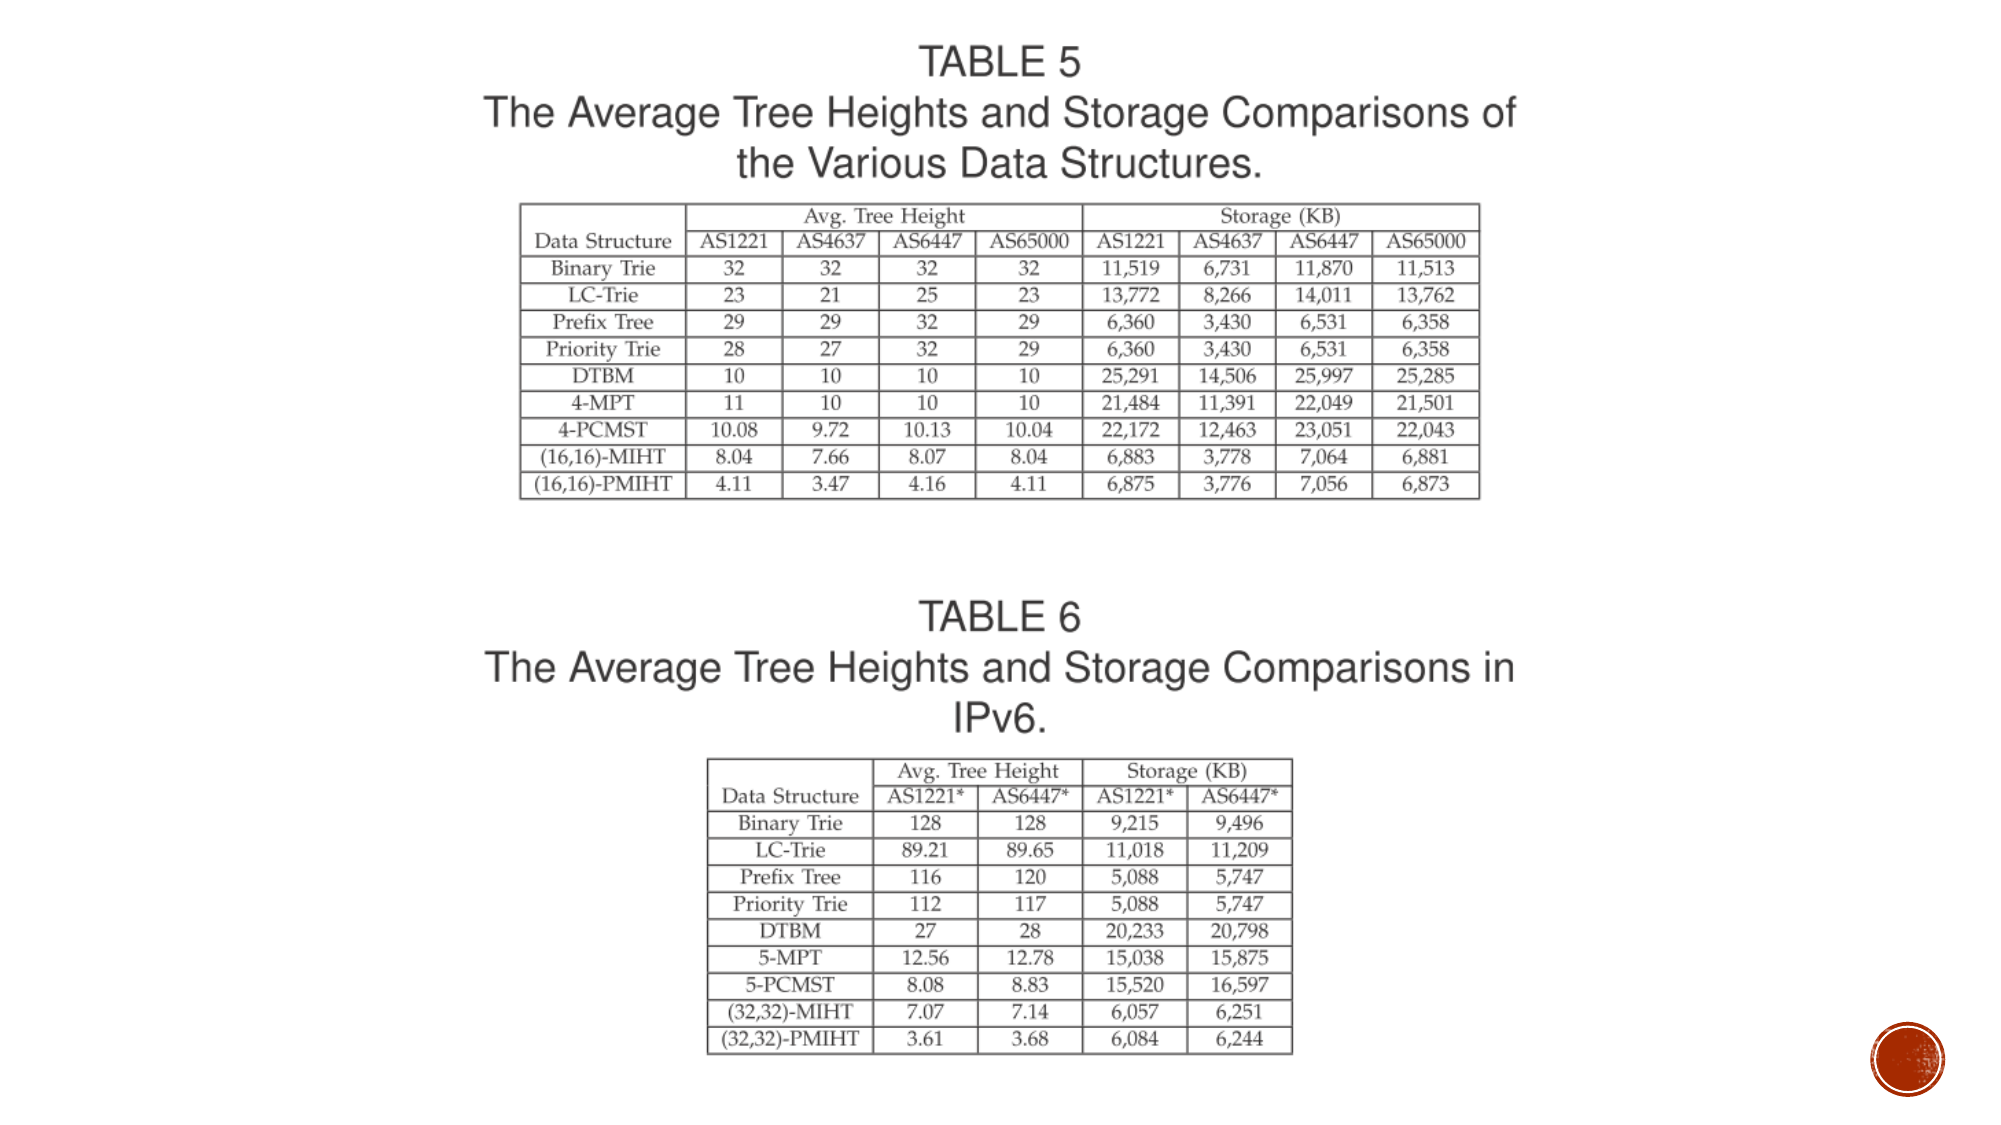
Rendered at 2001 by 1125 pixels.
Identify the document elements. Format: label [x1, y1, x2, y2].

list [467, 38, 1521, 1085]
